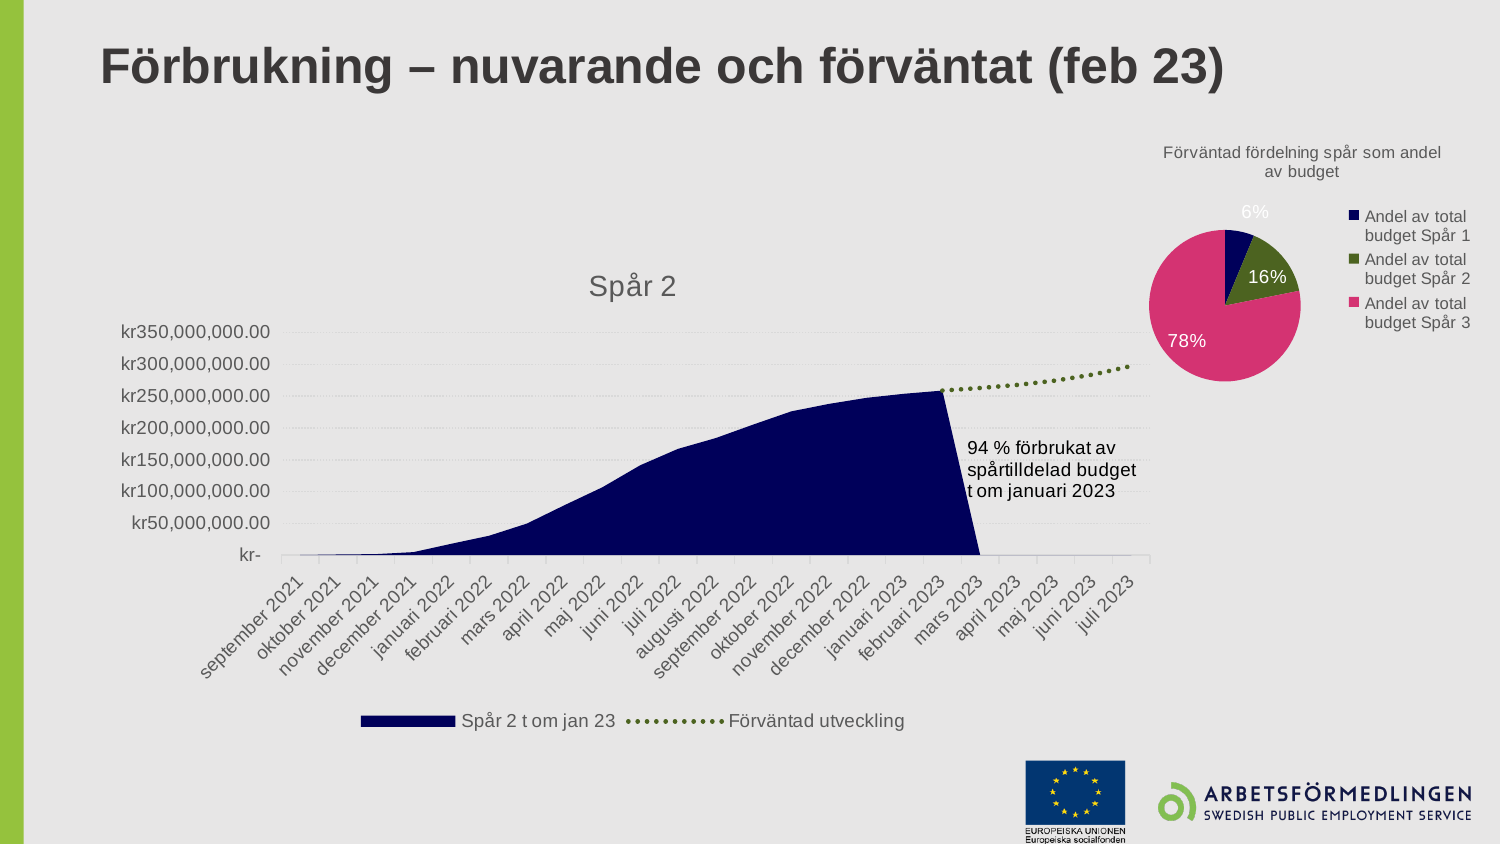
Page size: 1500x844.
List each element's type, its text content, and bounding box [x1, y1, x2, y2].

chart [94, 123, 1490, 739]
picture [1158, 782, 1471, 821]
picture [1023, 758, 1128, 844]
title Förbrukning – nuvarande och förväntat (feb 23) [100, 33, 1258, 142]
